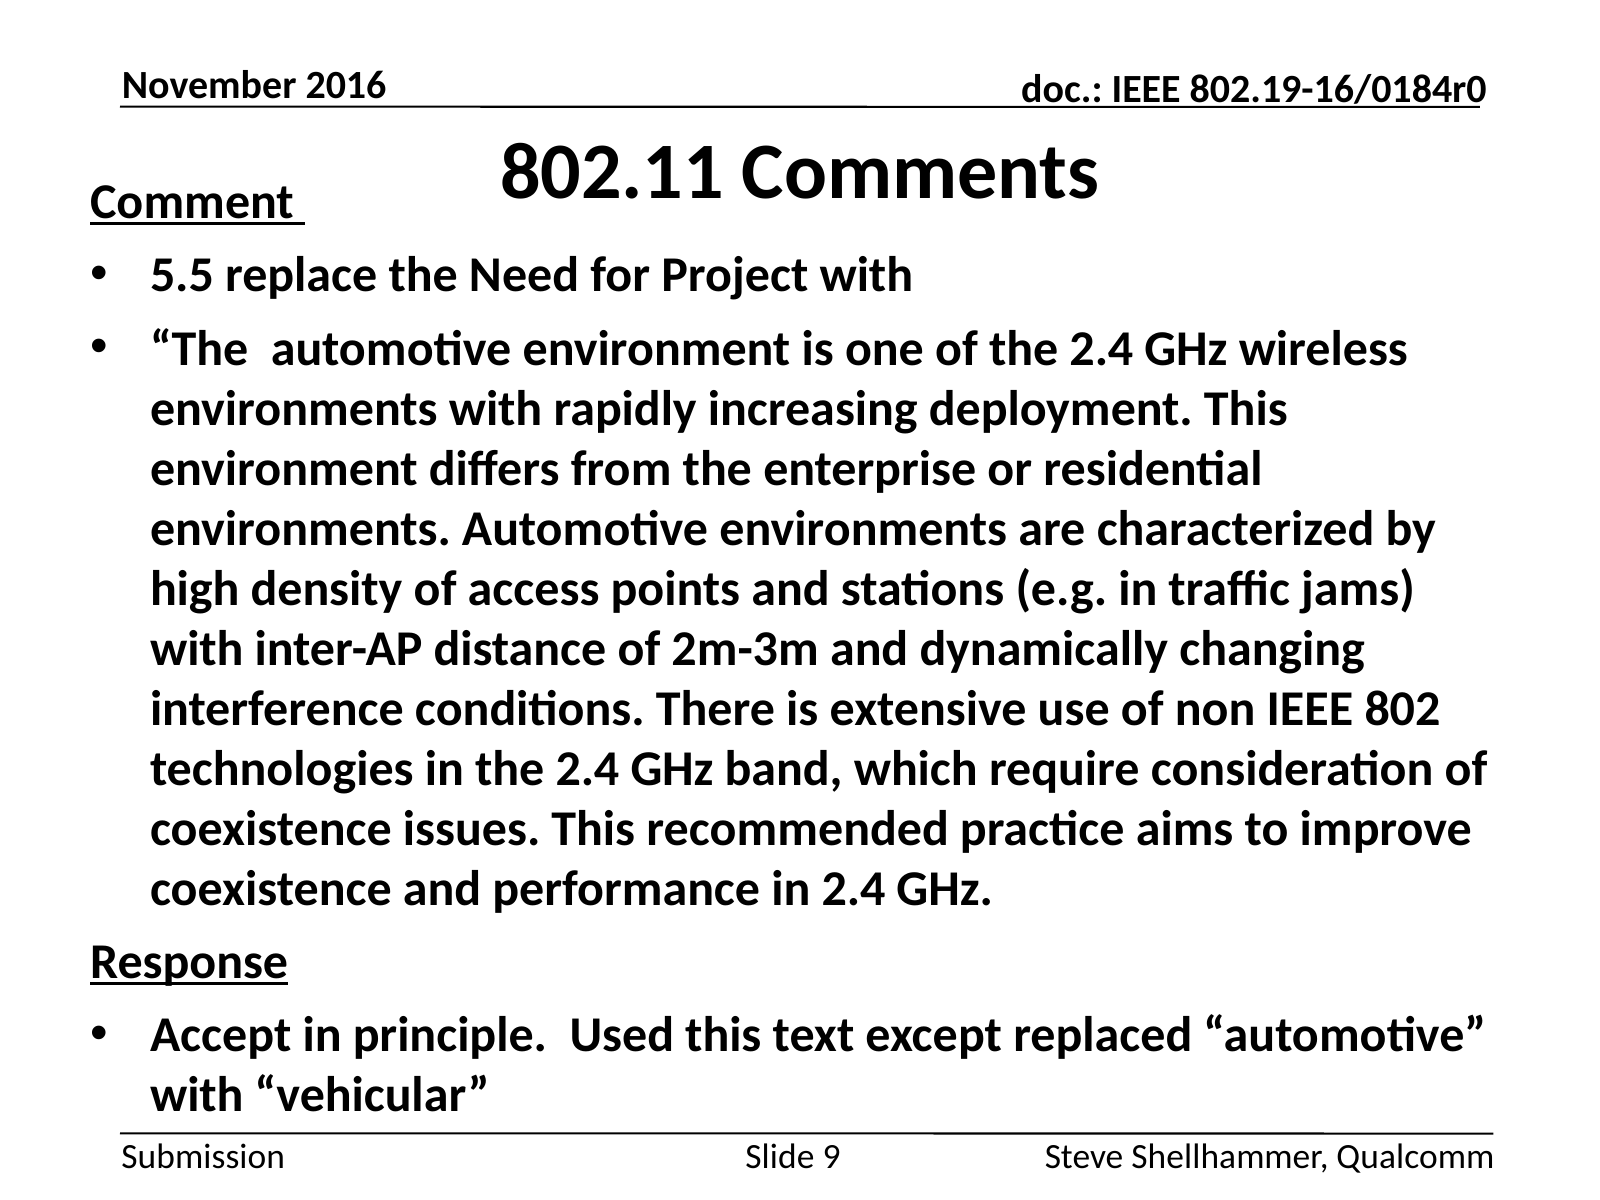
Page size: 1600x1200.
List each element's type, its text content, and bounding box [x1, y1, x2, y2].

footer Steve Shellhammer, Qualcomm [937, 1132, 1495, 1174]
list Comment 5.5 replace the Need for Project with “The automotive environment is one of the 2.4 GHz wireless environments with rapidly increasing deployment. This environment differs from the enterprise or residential environments. Automotive environments are characterized by high density of access points and stations (e.g. in traffic jams) with inter-AP distance of 2m-3m and dynamically changing interference conditions. There is extensive use of non IEEE 802 technologies in the 2.4 GHz band, which require consideration of coexistence issues. This recommended practice aims to improve coexistence and performance in 2.4 GHz. Response Accept in principle. Used this text except replaced “automotive” with “vehicular” [74, 160, 1526, 1134]
title 802.11 Comments [119, 107, 1480, 160]
slide_number Slide 9 [733, 1132, 854, 1197]
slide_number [121, 58, 451, 107]
